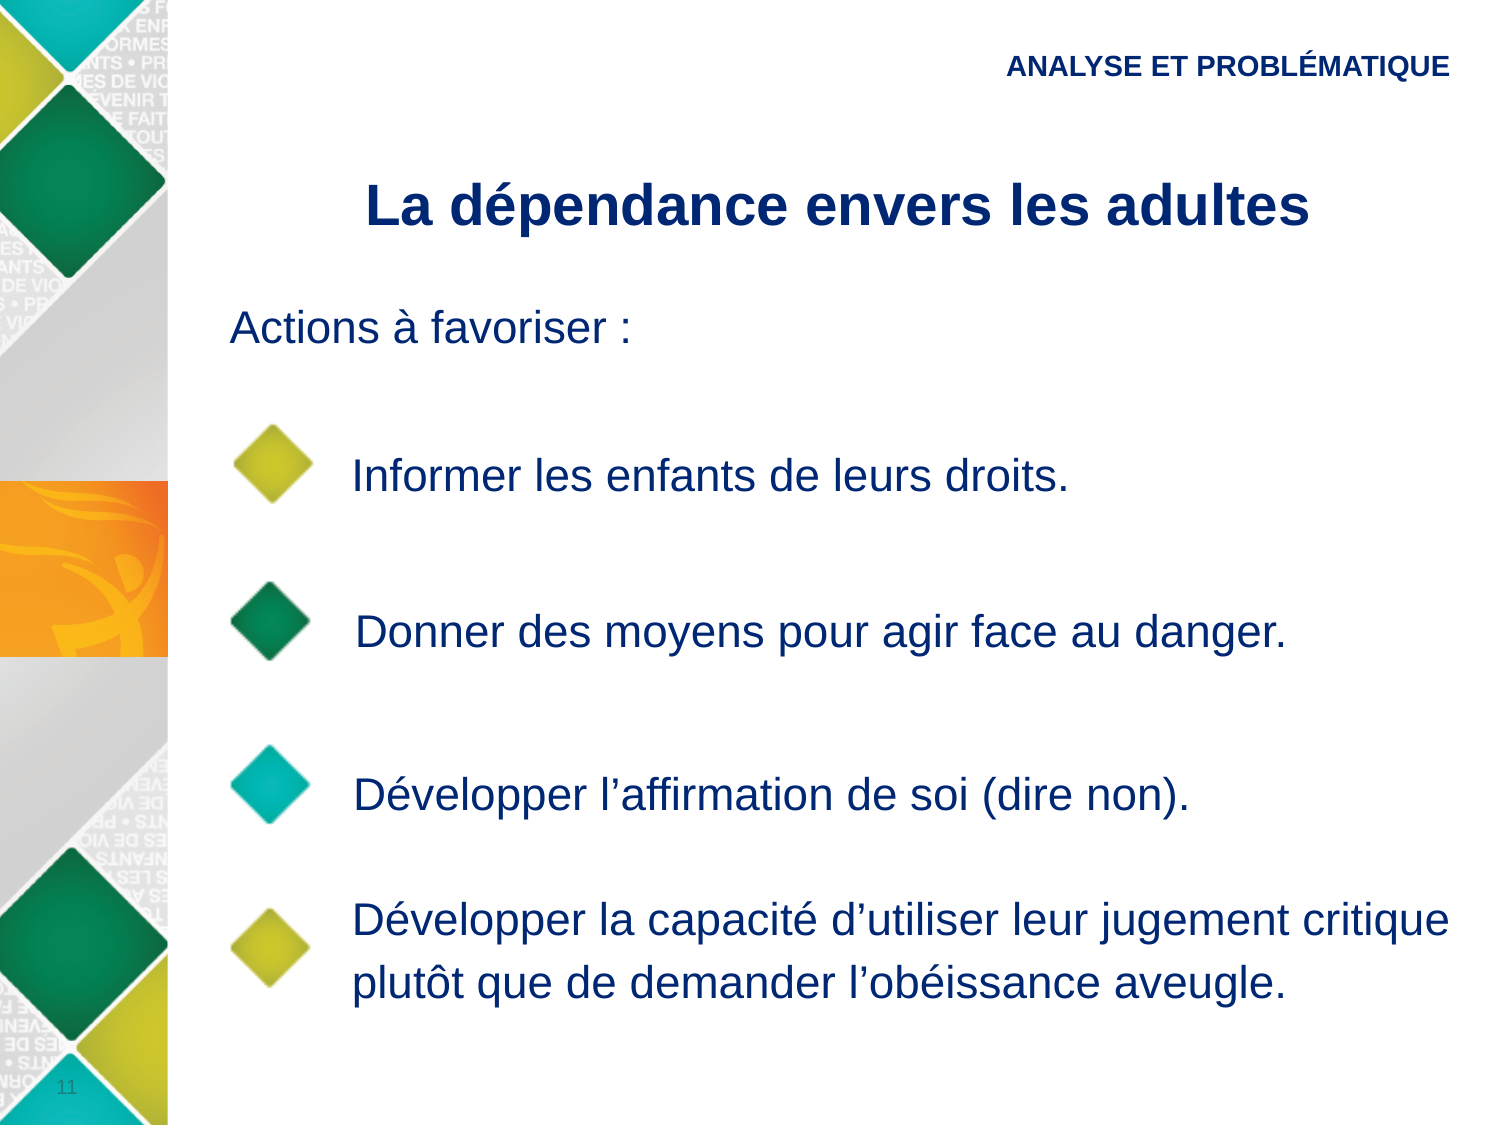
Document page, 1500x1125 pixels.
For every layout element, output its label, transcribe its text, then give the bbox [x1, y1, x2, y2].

text_box ANALYSE ET PROBLÉMATIQUE [986, 39, 1471, 90]
picture [0, 0, 168, 1125]
text_box Actions à favoriser : [214, 290, 1164, 361]
text_box Développer l’affirmation de soi (dire non). [338, 748, 1471, 827]
text_box Développer la capacité d’utiliser leur jugement critique plutôt que de demander l’obéissance aveugle. [337, 873, 1500, 1015]
picture [214, 893, 326, 1012]
text_box Informer les enfants de leurs droits. [336, 429, 1435, 508]
picture [214, 550, 326, 681]
picture [217, 408, 328, 528]
text_box Donner des moyens pour agir face au danger. [339, 586, 1500, 664]
text_box La dépendance envers les adultes [230, 148, 1447, 245]
picture [214, 713, 326, 859]
